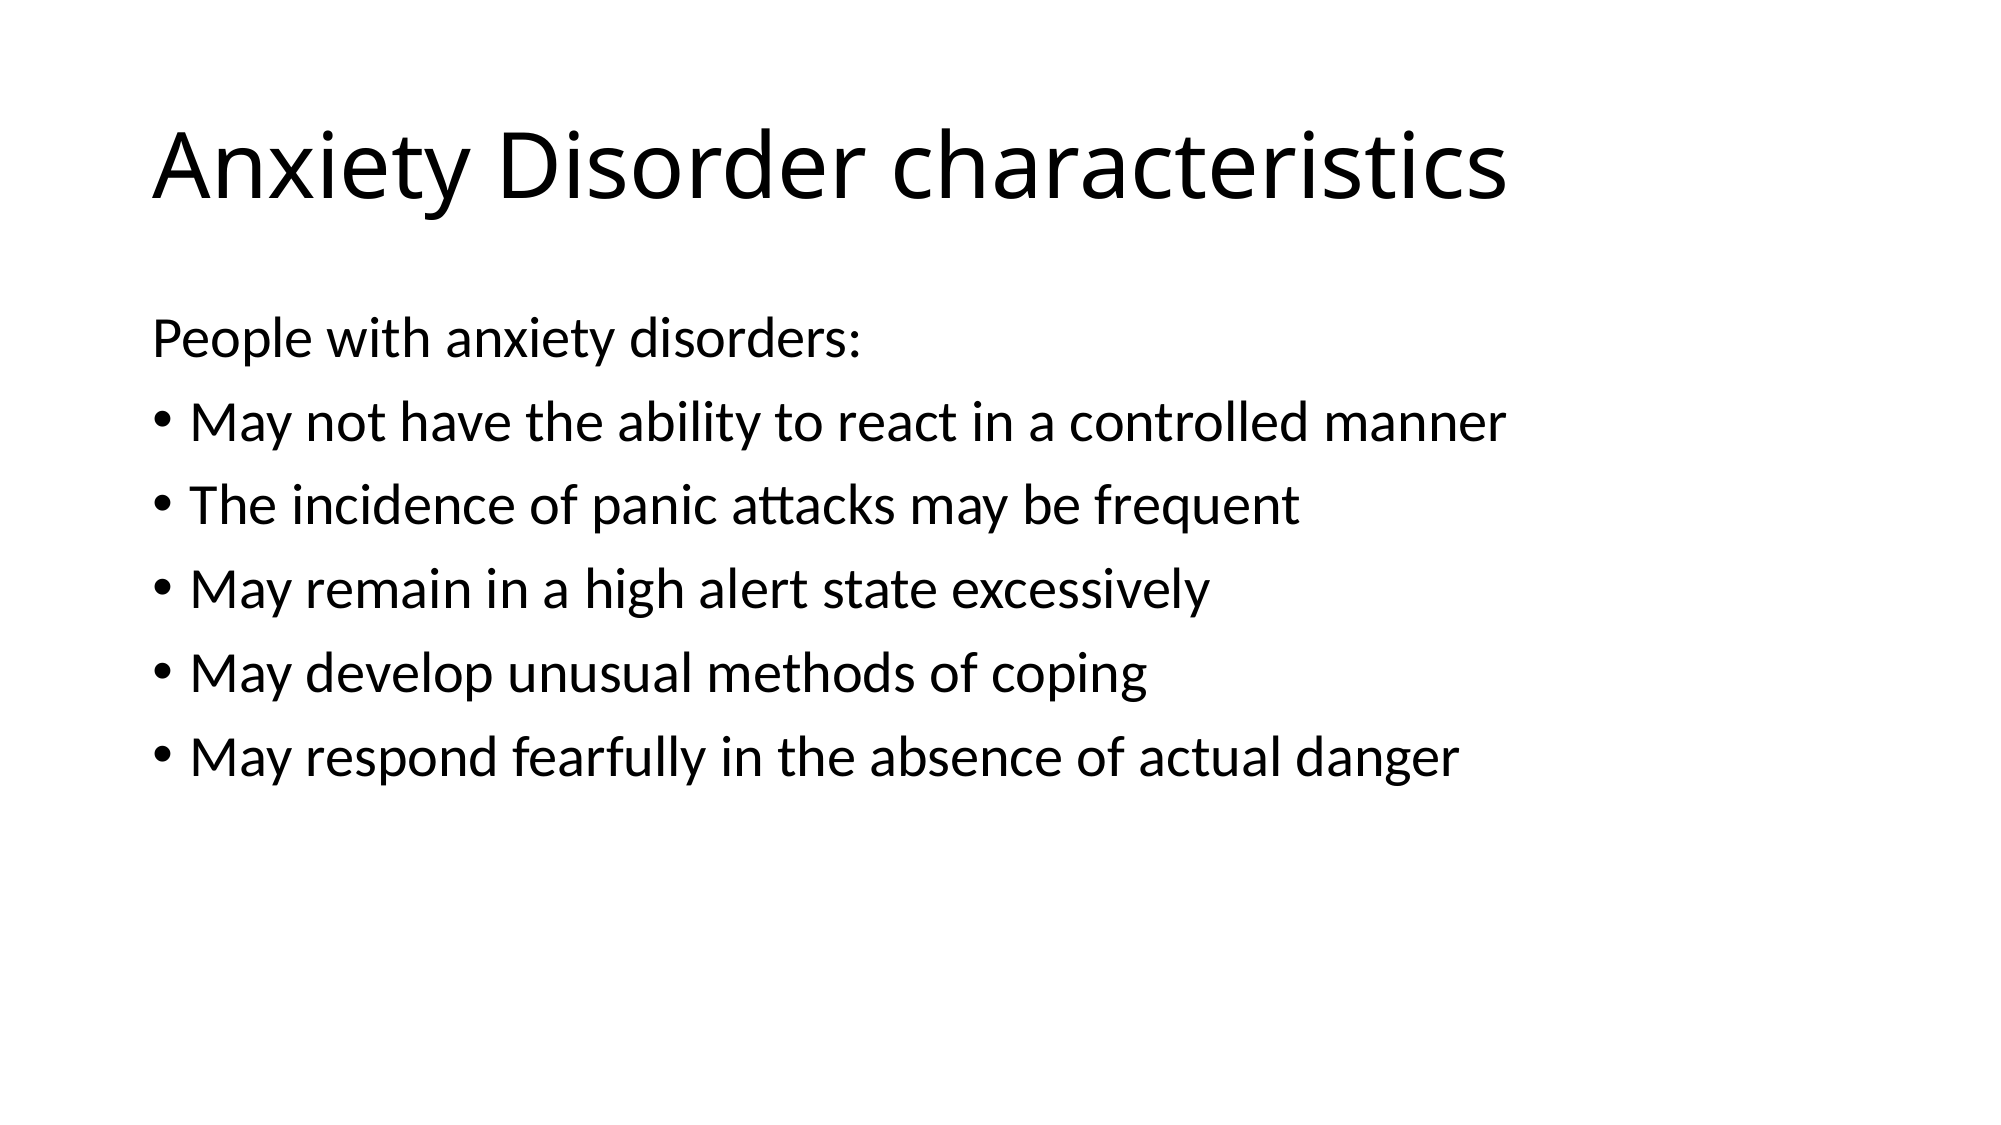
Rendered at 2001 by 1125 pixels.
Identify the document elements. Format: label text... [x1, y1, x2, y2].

list People with anxiety disorders: May not have the ability to react in a controlled manner The incidence of panic attacks may be frequent May remain in a high alert state excessively May develop unusual methods of coping May respond fearfully in the absence of actual danger [137, 299, 1863, 1014]
title Anxiety Disorder characteristics [137, 59, 1863, 278]
